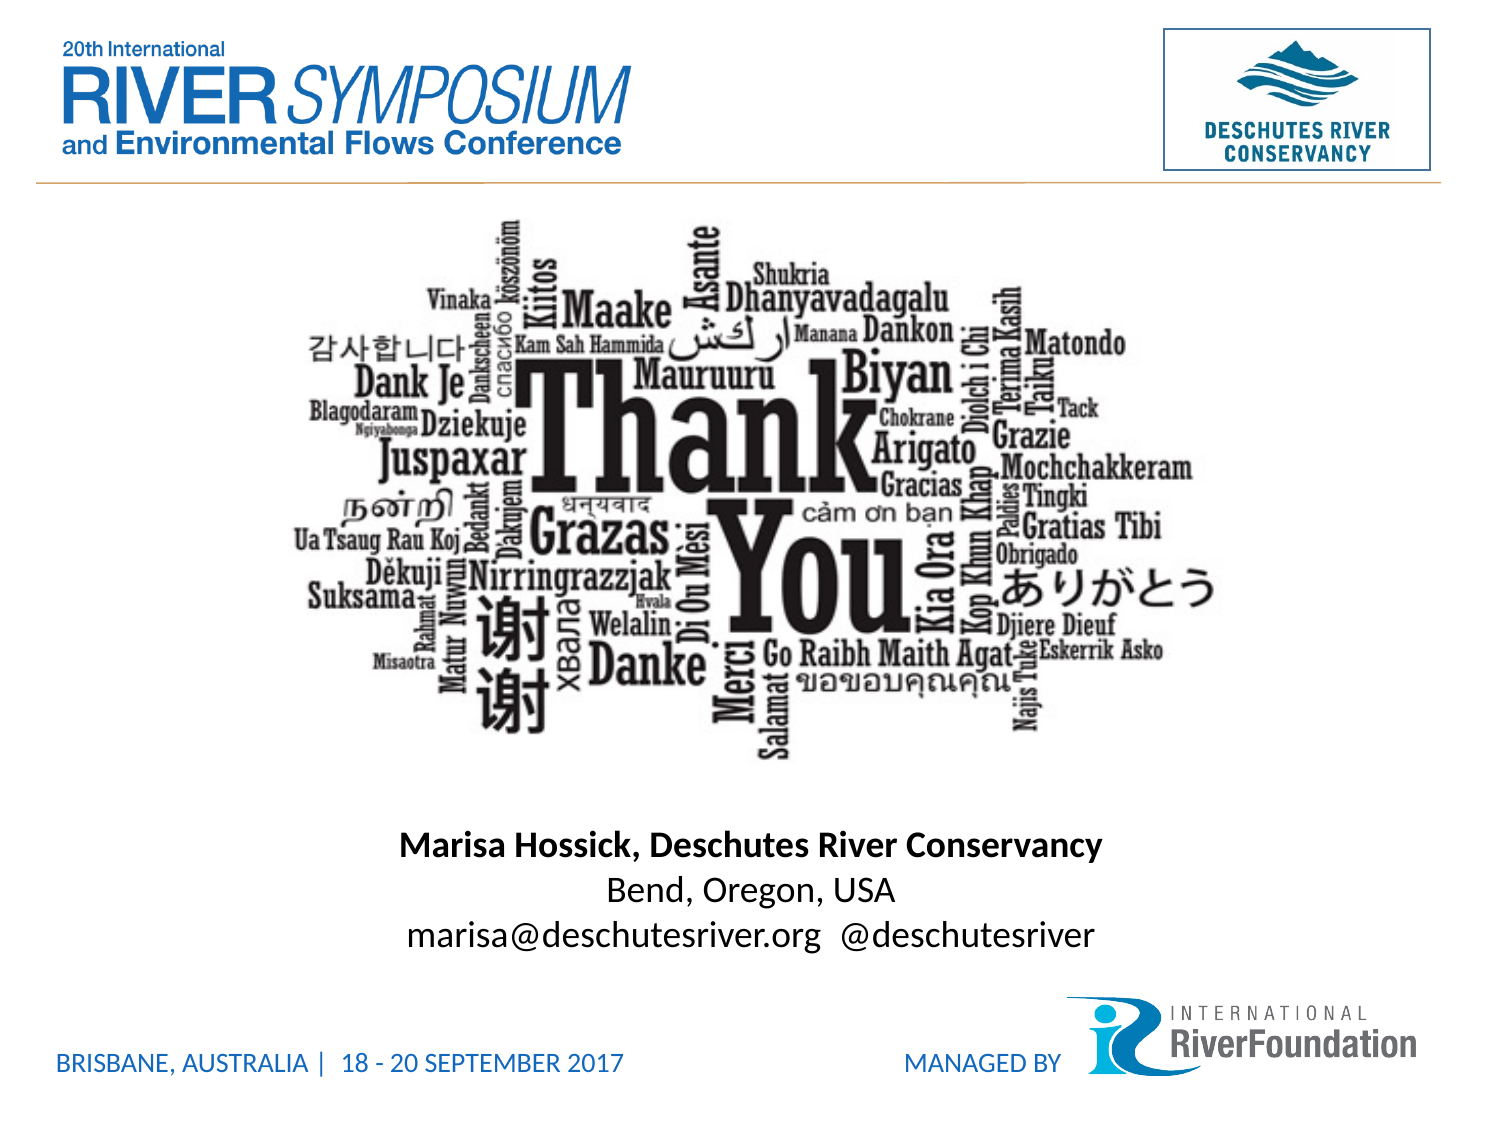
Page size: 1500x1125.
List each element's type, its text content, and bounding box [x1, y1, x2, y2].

picture [1109, 1031, 1118, 1062]
picture [1067, 997, 1139, 1076]
picture [1199, 33, 1396, 168]
picture [30, 27, 661, 179]
text_box Marisa Hossick, Deschutes River Conservancy Bend, Oregon, USA marisa@deschutesriver.org @deschutesriver [353, 812, 1150, 962]
text_box MANAGED BY [889, 1036, 1100, 1086]
picture [240, 211, 1263, 773]
text_box BRISBANE, AUSTRALIA | 18 - 20 SEPTEMBER 2017 [40, 1036, 713, 1086]
text_box [1163, 28, 1431, 171]
picture [1127, 997, 1416, 1076]
